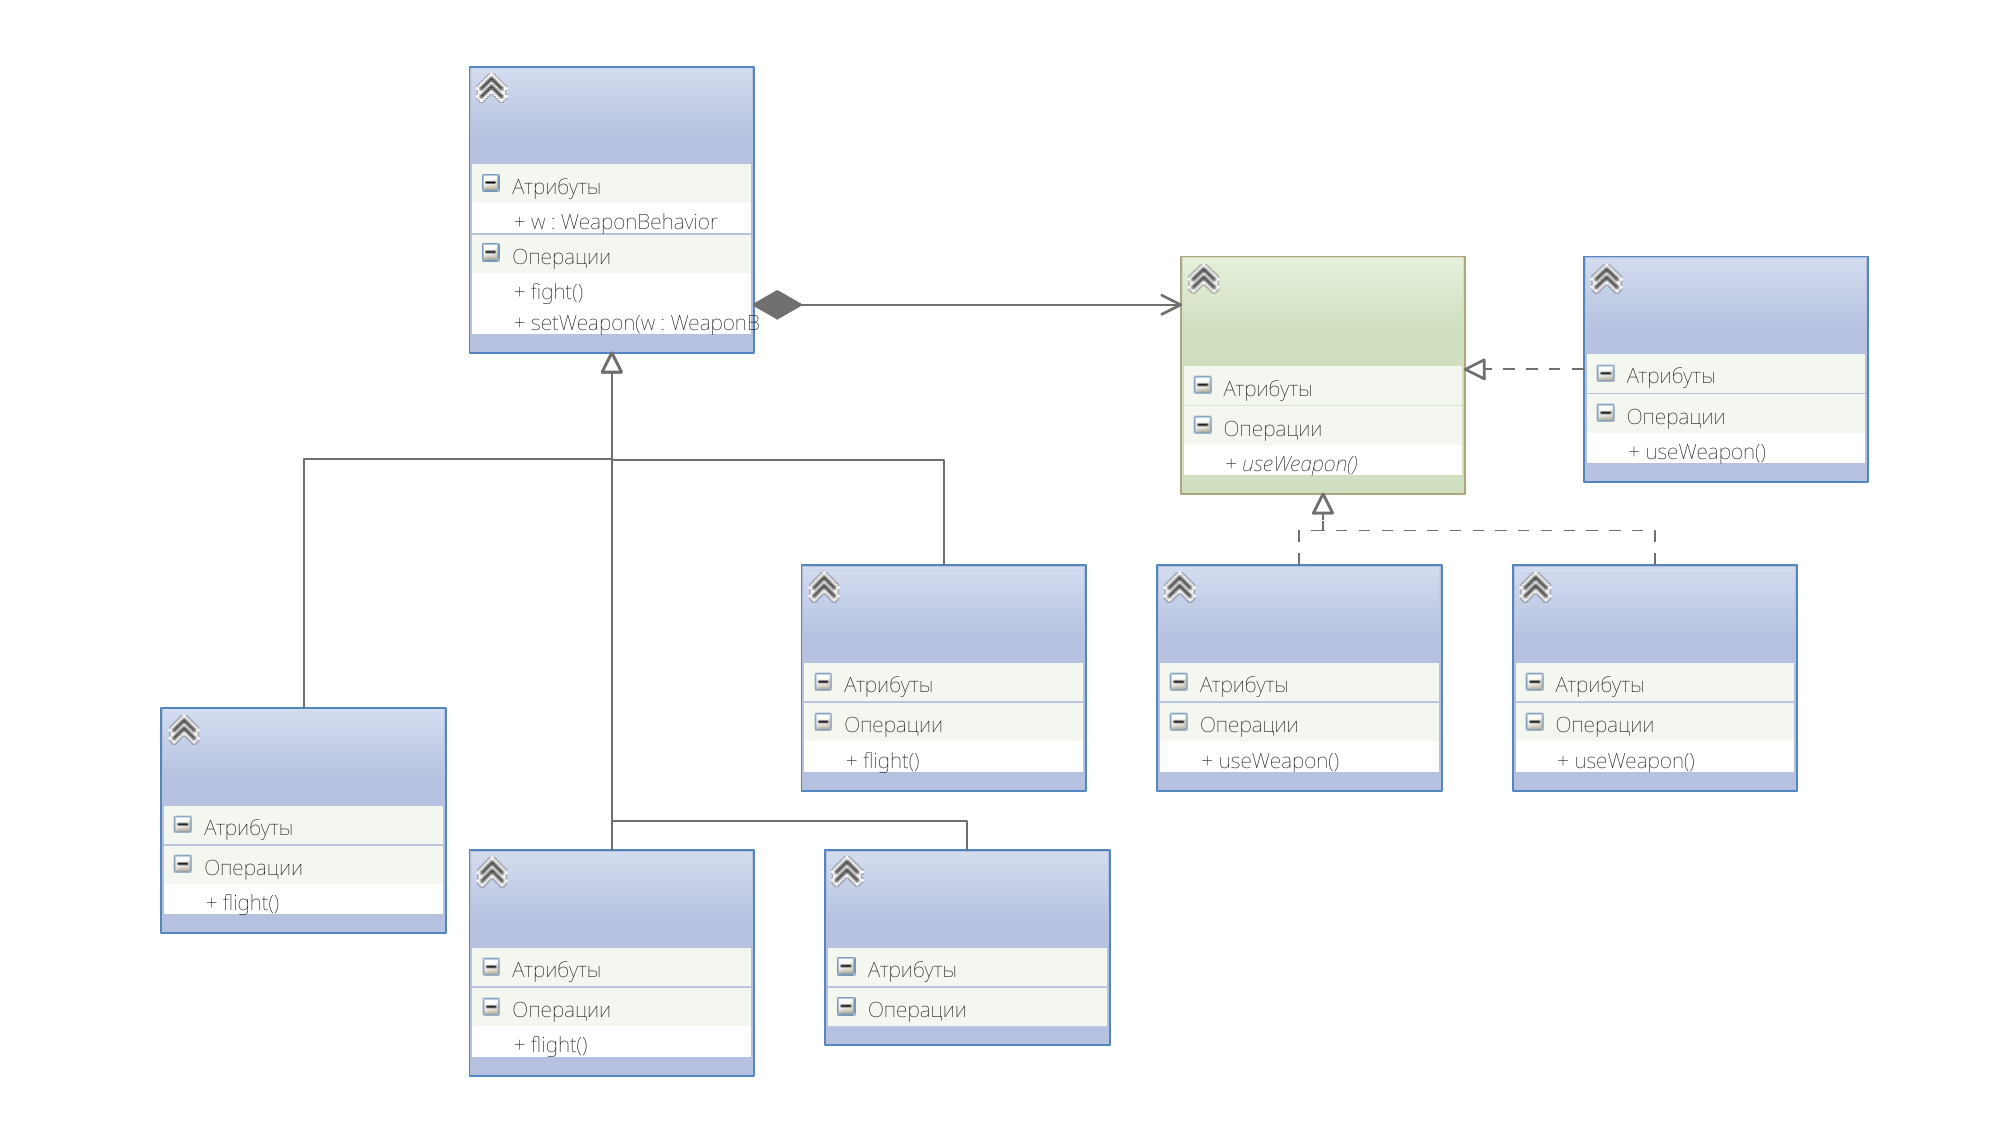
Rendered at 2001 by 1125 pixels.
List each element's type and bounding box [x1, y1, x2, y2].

picture [142, 47, 1889, 1097]
